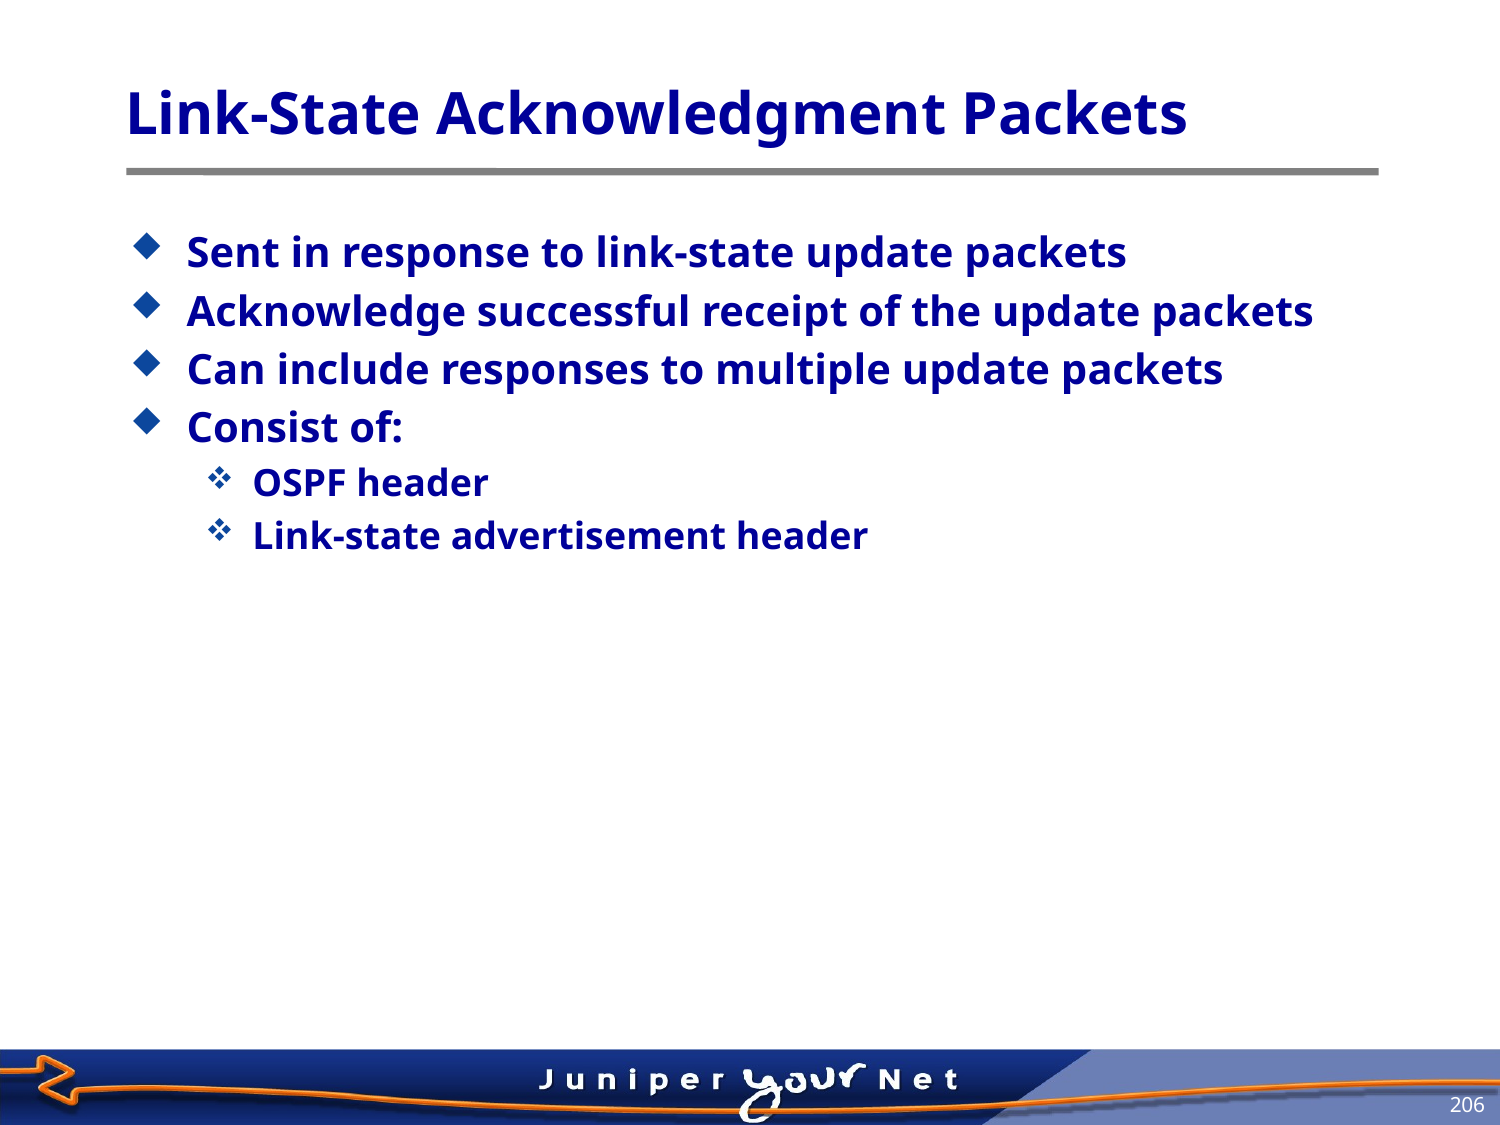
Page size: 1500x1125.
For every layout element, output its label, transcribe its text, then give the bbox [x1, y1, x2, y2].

list Sent in response to link‑state update packets Acknowledge successful receipt of the update packets Can include responses to multiple update packets Consist of: OSPF header Link‑state advertisement header [115, 218, 1425, 1031]
picture [0, 1049, 1500, 1125]
title Link‑State Acknowledgment Packets [109, 24, 1410, 155]
